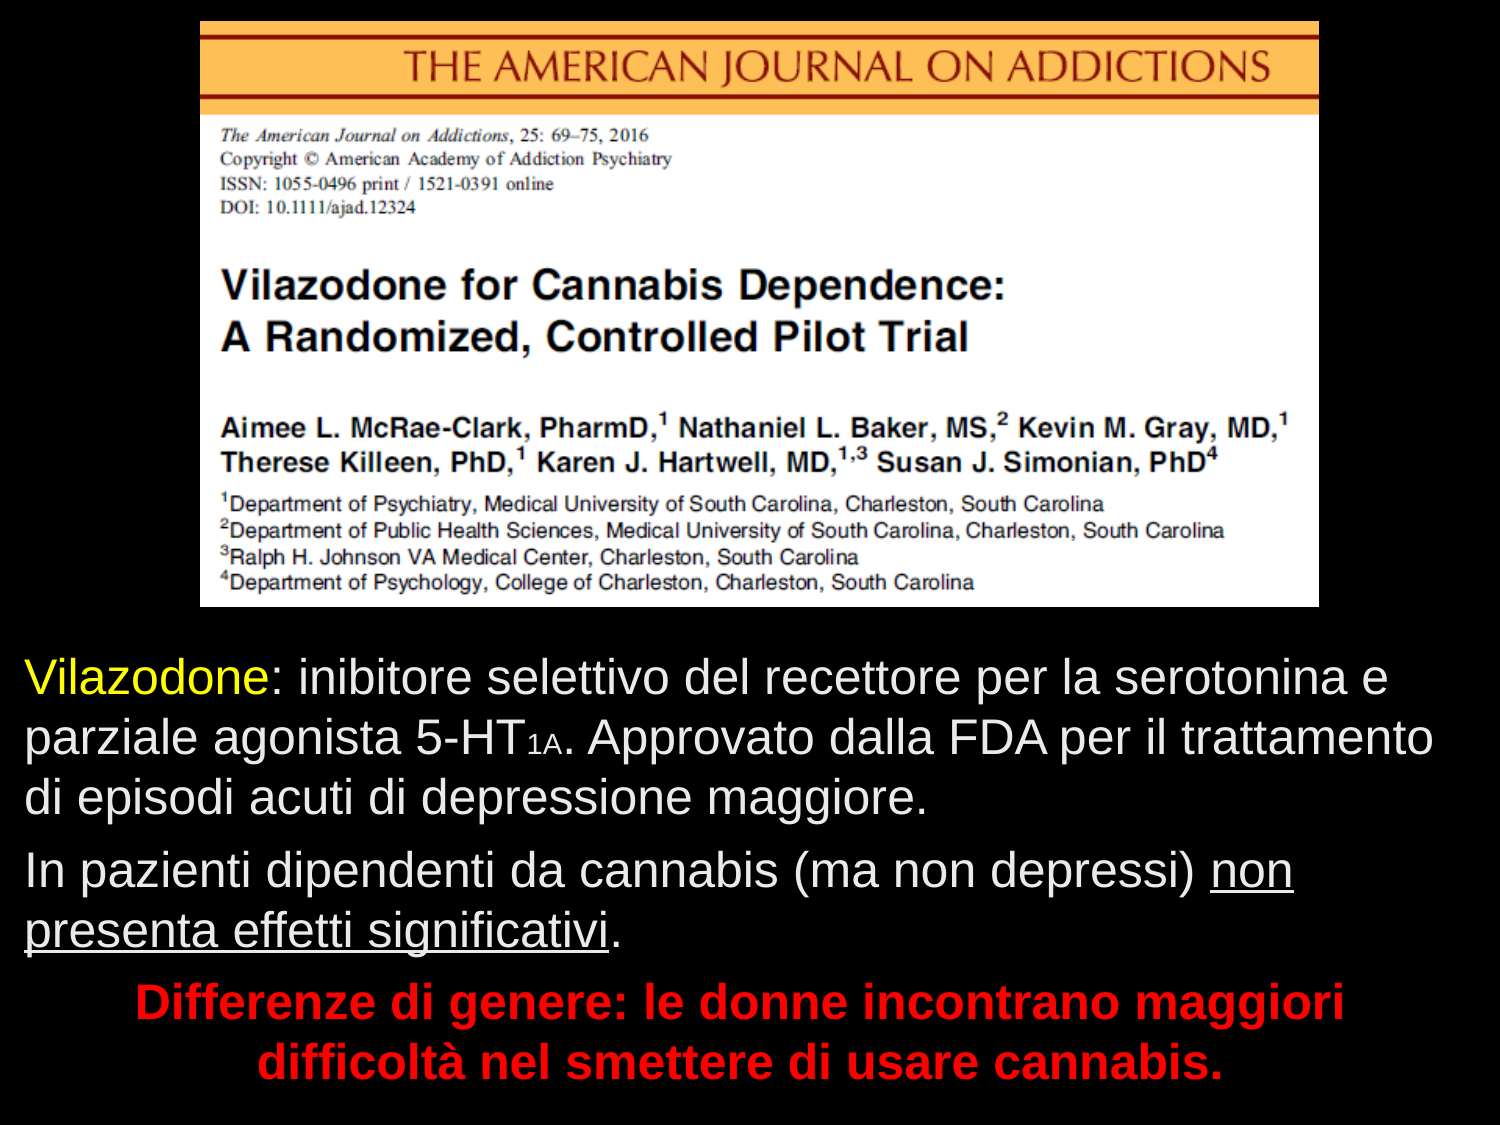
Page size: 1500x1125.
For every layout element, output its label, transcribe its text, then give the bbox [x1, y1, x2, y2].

picture [199, 21, 1319, 607]
text_box Vilazodone: inibitore selettivo del recettore per la serotonina e parziale agonista 5-HT1A. Approvato dalla FDA per il trattamento di episodi acuti di depressione maggiore. In pazienti dipendenti da cannabis (ma non depressi) non presenta effetti significativi. Differenze di genere: le donne incontrano maggiori difficoltà nel smettere di usare cannabis. [9, 637, 1472, 1125]
